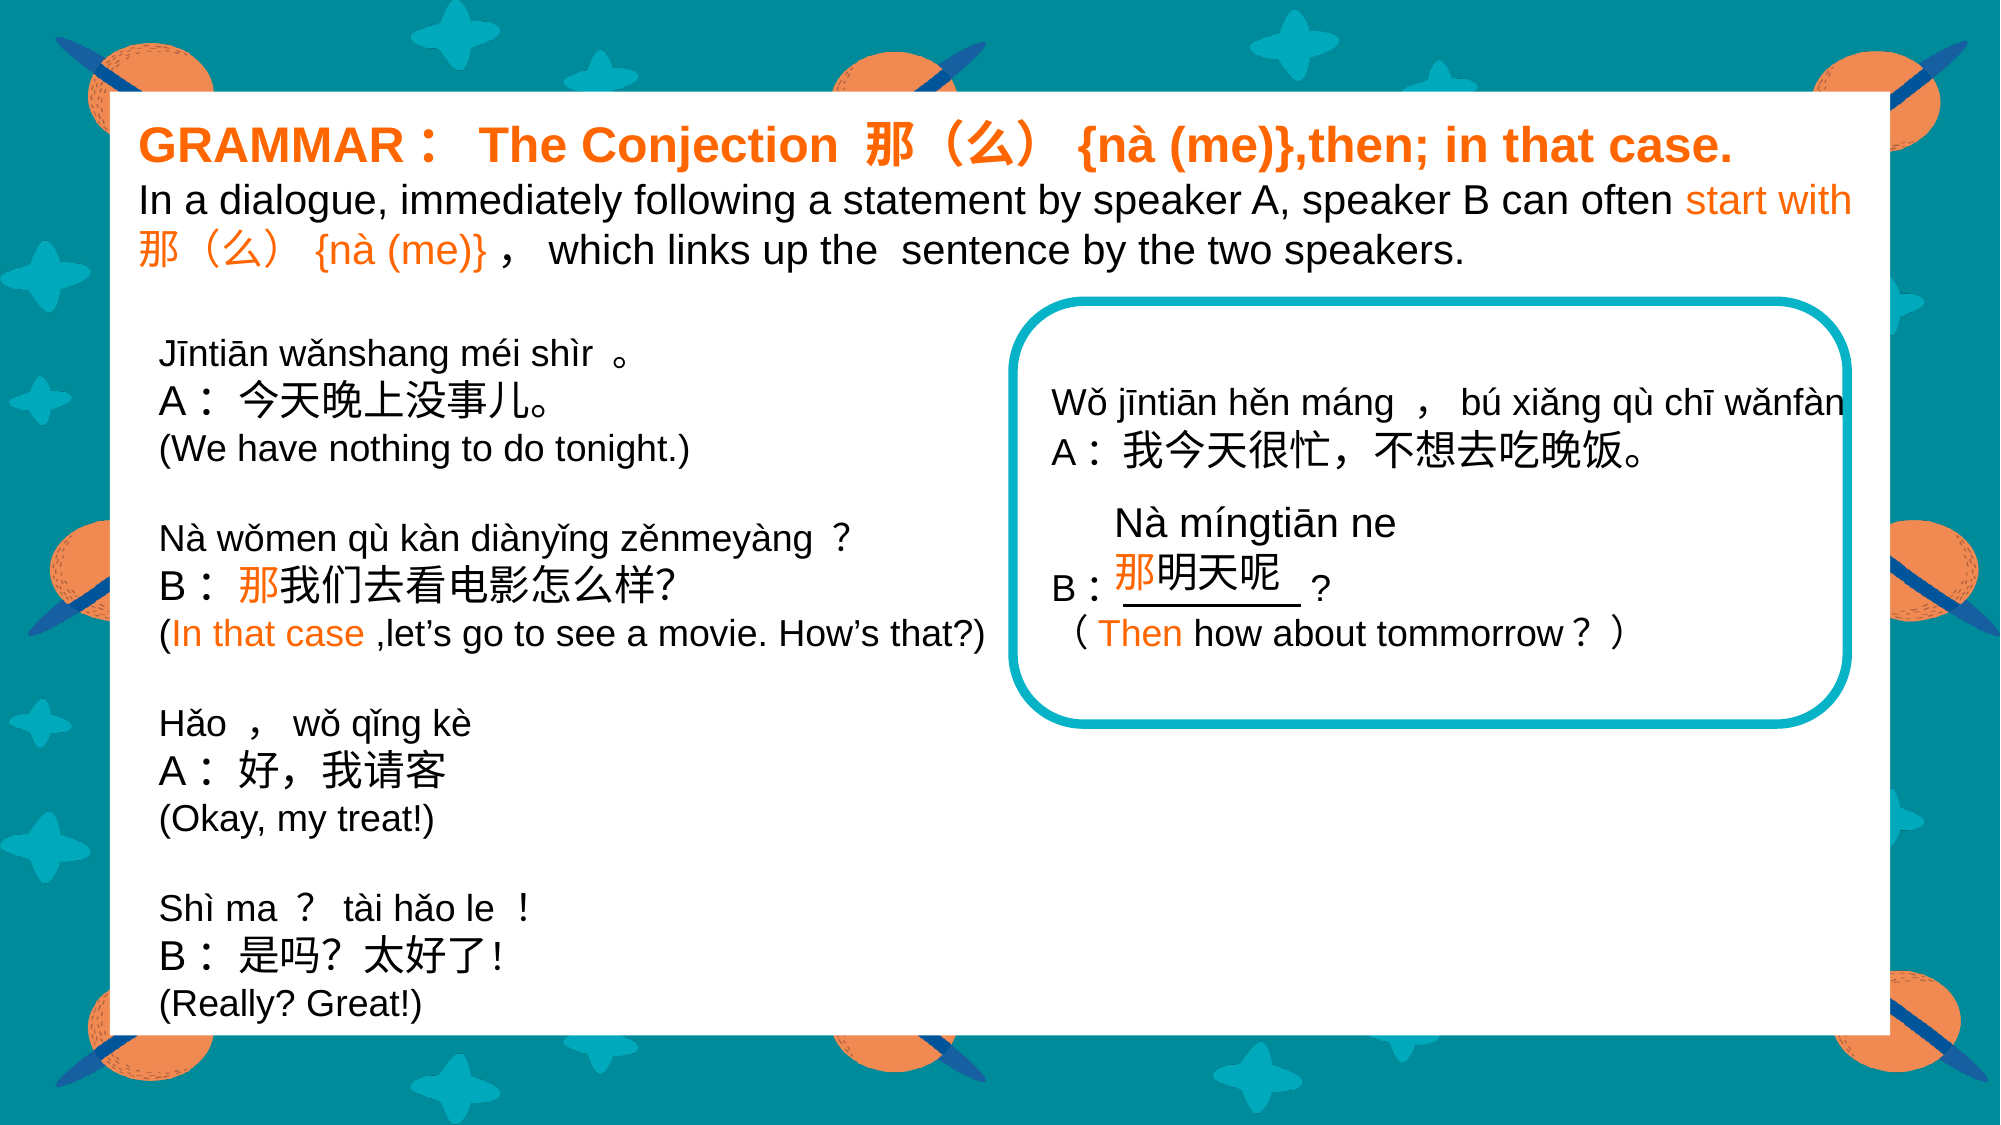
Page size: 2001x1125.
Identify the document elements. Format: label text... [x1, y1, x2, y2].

text_box [1012, 300, 1848, 725]
text_box Jīntiān wǎnshang méi shìr 。 A：今天晚上没事儿。 (We have nothing to do tonight.) Nà wǒmen qù kàn diànyǐng zěnmeyàng ？ B：那我们去看电影怎么样？ (In that case ,let’s go to see a movie. How’s that?) Hǎo ，wǒ qǐng kè A：好，我请客 (Okay, my treat!) Shì ma ？tài hǎo le ！ B：是吗？太好了！ (Really? Great!) [143, 321, 1002, 1032]
text_box Nà míngtiān ne 那明天呢 [1099, 488, 1424, 603]
text_box Wǒ jīntiān hěn máng ，bú xiǎng qù chī wǎnfàn A：我今天很忙，不想去吃晚饭。 B： ? （Then how about tommorrow？） [1036, 371, 1871, 661]
text_box GRAMMAR：The Conjection 那（么）{nà (me)},then; in that case. In a dialogue, immediately following a statement by speaker A, speaker B can often start with 那（么）{nà (me)}，which links up the sentence by the two speakers. [123, 105, 1892, 400]
picture [0, 0, 2000, 1125]
